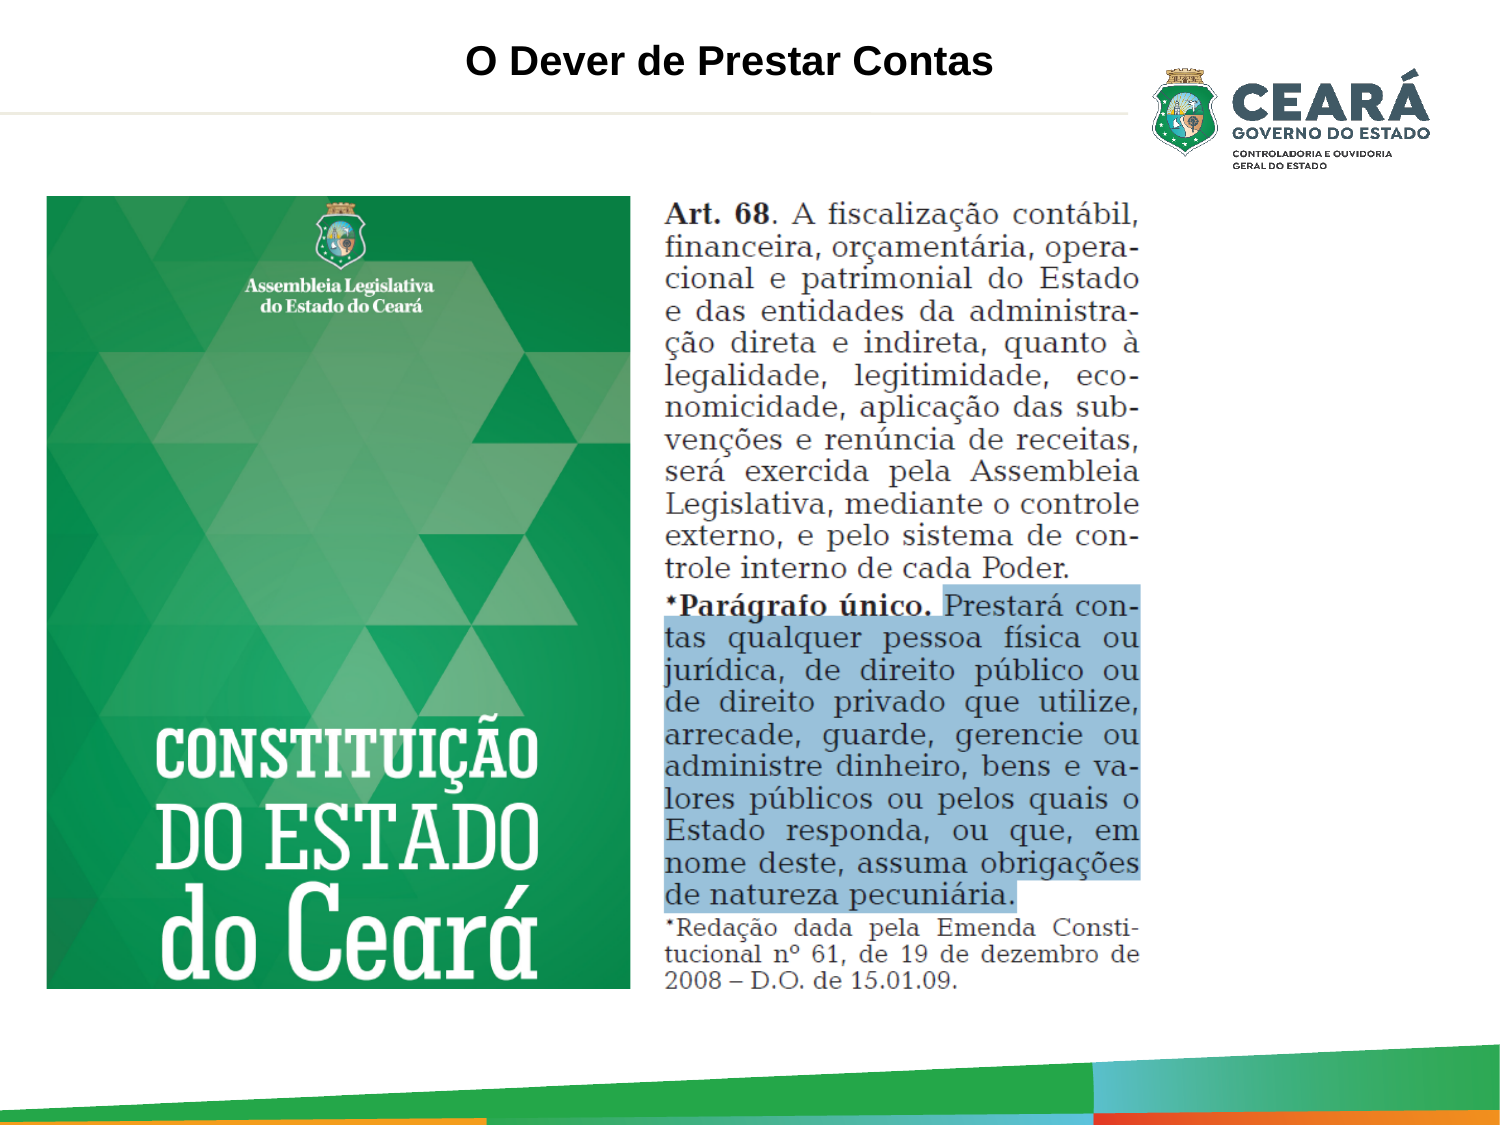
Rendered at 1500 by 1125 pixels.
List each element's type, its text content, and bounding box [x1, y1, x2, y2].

picture [654, 42, 1454, 1000]
text_box O Dever de Prestar Contas [450, 26, 1010, 92]
picture [46, 195, 631, 989]
picture [0, 1044, 1500, 1125]
